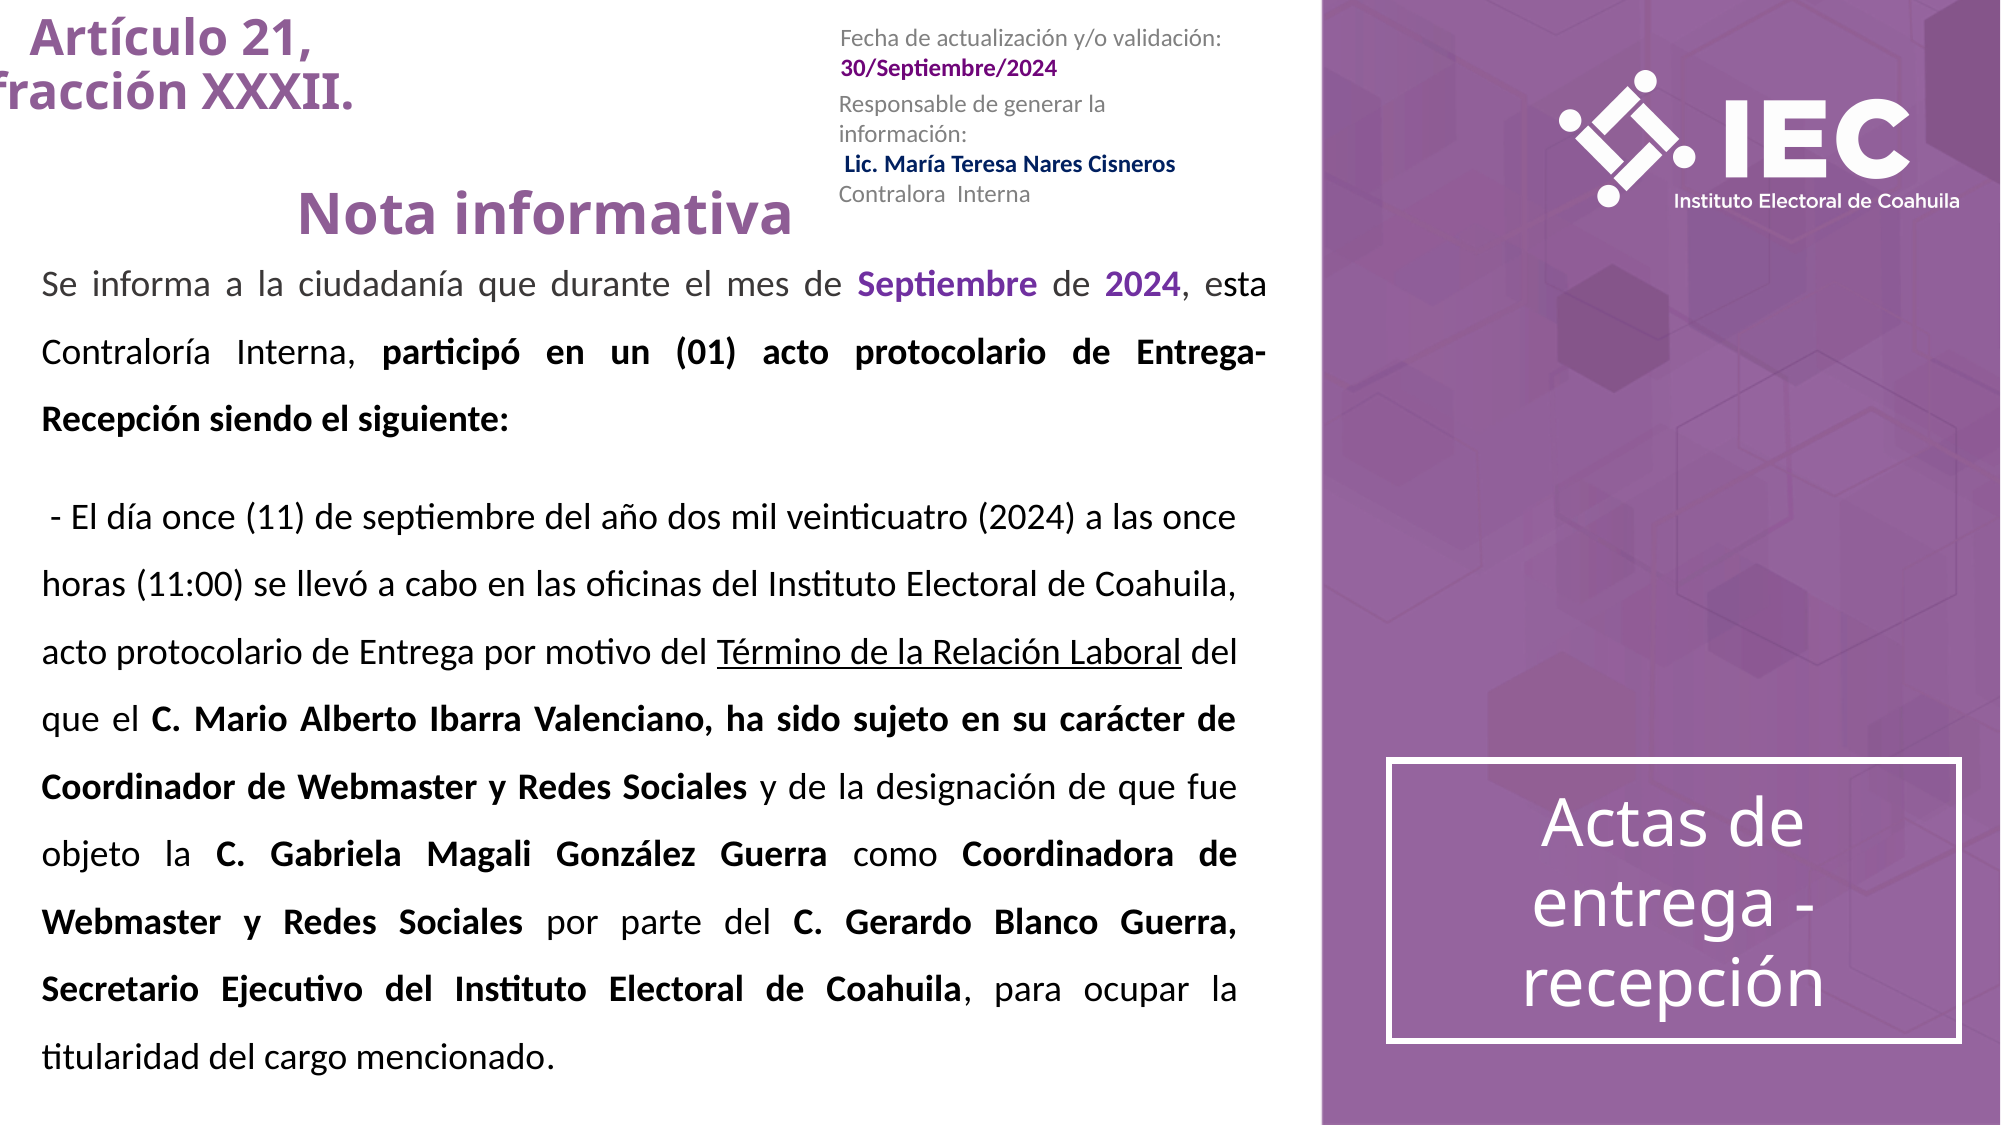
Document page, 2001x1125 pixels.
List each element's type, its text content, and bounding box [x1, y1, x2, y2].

text_box Nota informativa [266, 138, 824, 255]
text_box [824, 14, 1246, 217]
text_box [1388, 759, 1960, 1042]
title Artículo 21, fracción XXXII. [0, 0, 372, 128]
subtitle Se informa a la ciudadanía que durante el mes de Septiembre de 2024, esta Contraloría Interna, participó en un (01) acto protocolario de Entrega-Recepción siendo el siguiente: - El día once (11) de septiembre del año dos mil veinticuatro (2024) a las once horas (11:00) se llevó a cabo en las oficinas del Instituto Electoral de Coahuila, acto protocolario de Entrega por motivo del Término de la Relación Laboral del que el C. Mario Alberto Ibarra Valenciano, ha sido sujeto en su carácter de Coordinador de Webmaster y Redes Sociales y de la designación de que fue objeto la C. Gabriela Magali González Guerra como Coordinadora de Webmaster y Redes Sociales por parte del C. Gerardo Blanco Guerra, Secretario Ejecutivo del Instituto Electoral de Coahuila, para ocupar la titularidad del cargo mencionado. [26, 319, 1283, 1122]
picture [0, 0, 2001, 1125]
